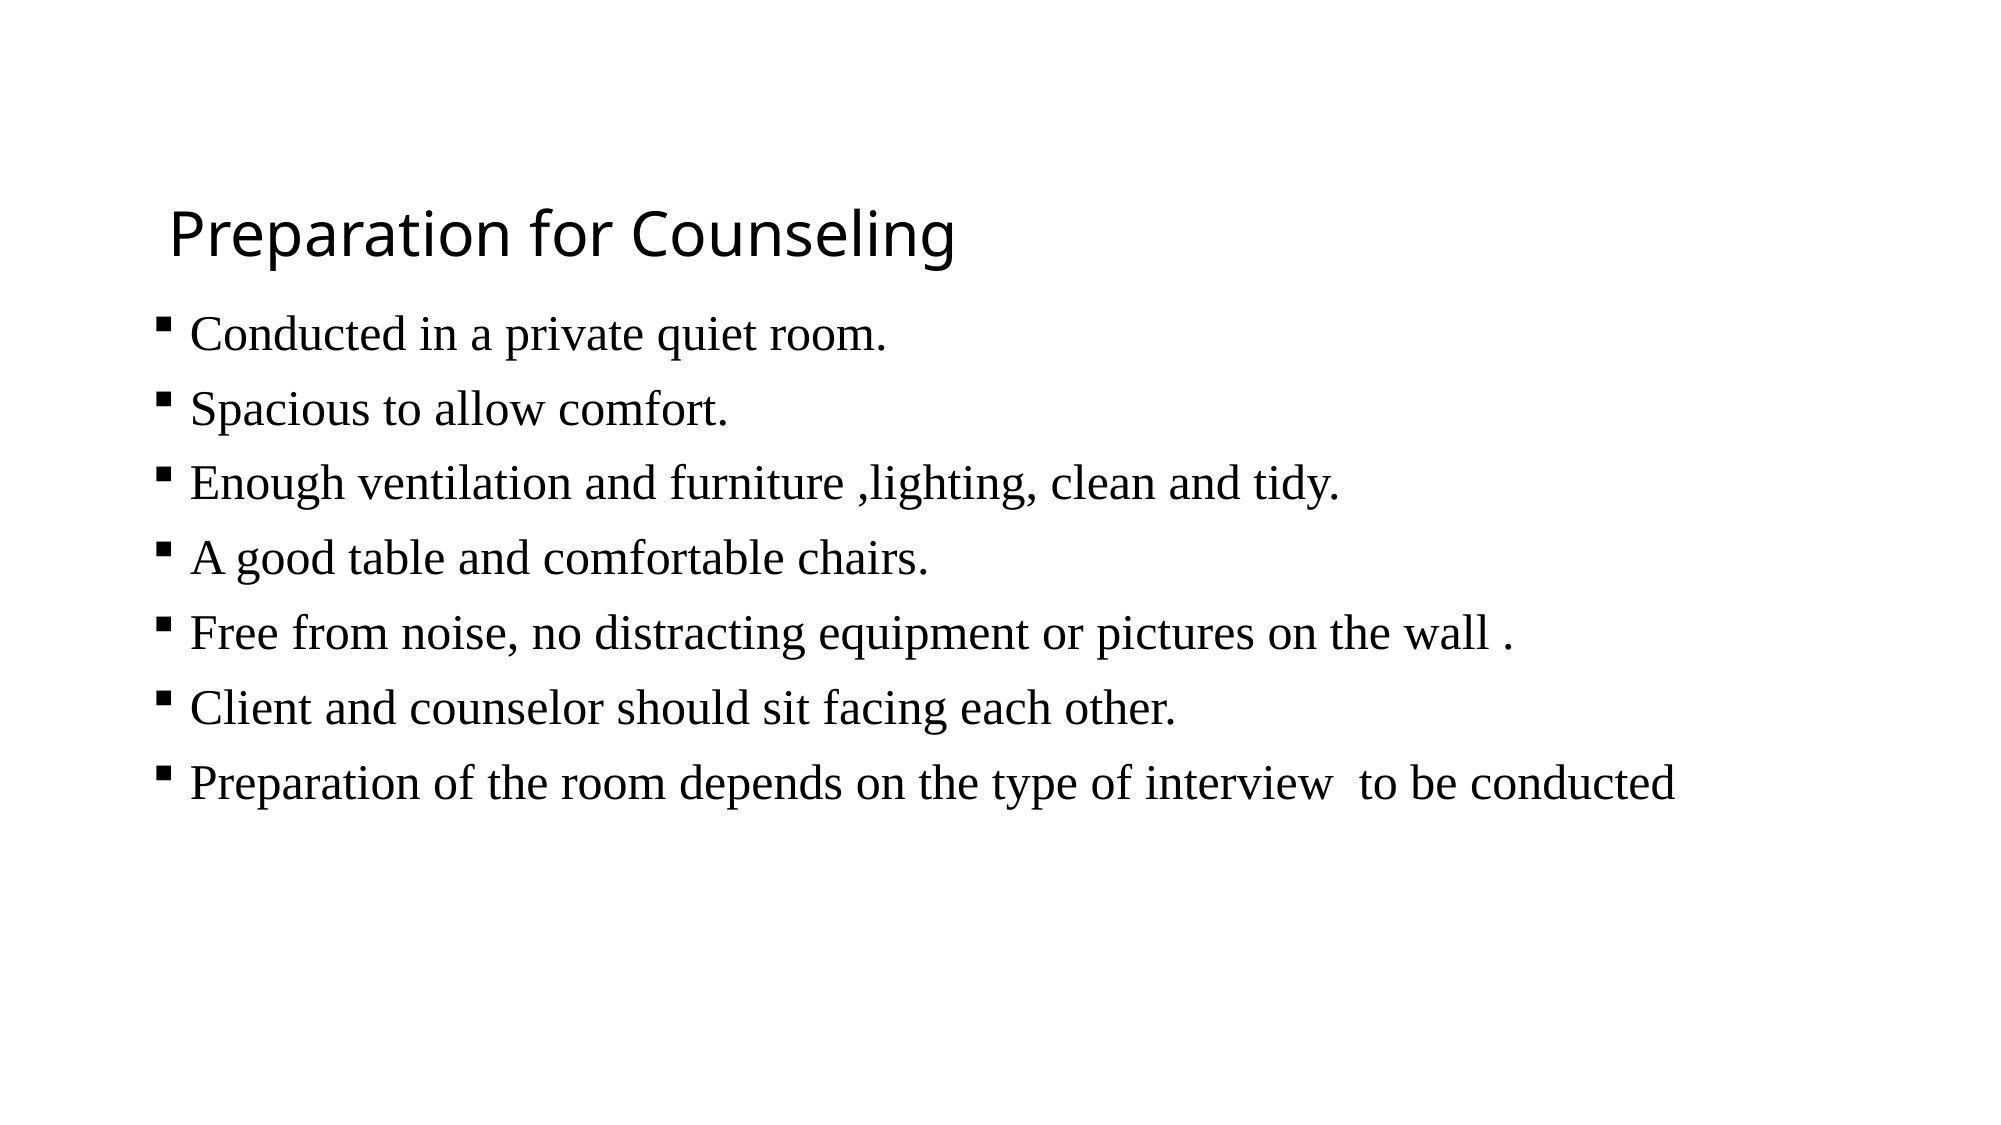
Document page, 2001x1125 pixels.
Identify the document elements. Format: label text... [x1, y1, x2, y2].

title Preparation for Counseling [137, 59, 1863, 278]
list Conducted in a private quiet room. Spacious to allow comfort. Enough ventilation and furniture ,lighting, clean and tidy. A good table and comfortable chairs. Free from noise, no distracting equipment or pictures on the wall . Client and counselor should sit facing each other. Preparation of the room depends on the type of interview to be conducted [137, 299, 1863, 1014]
